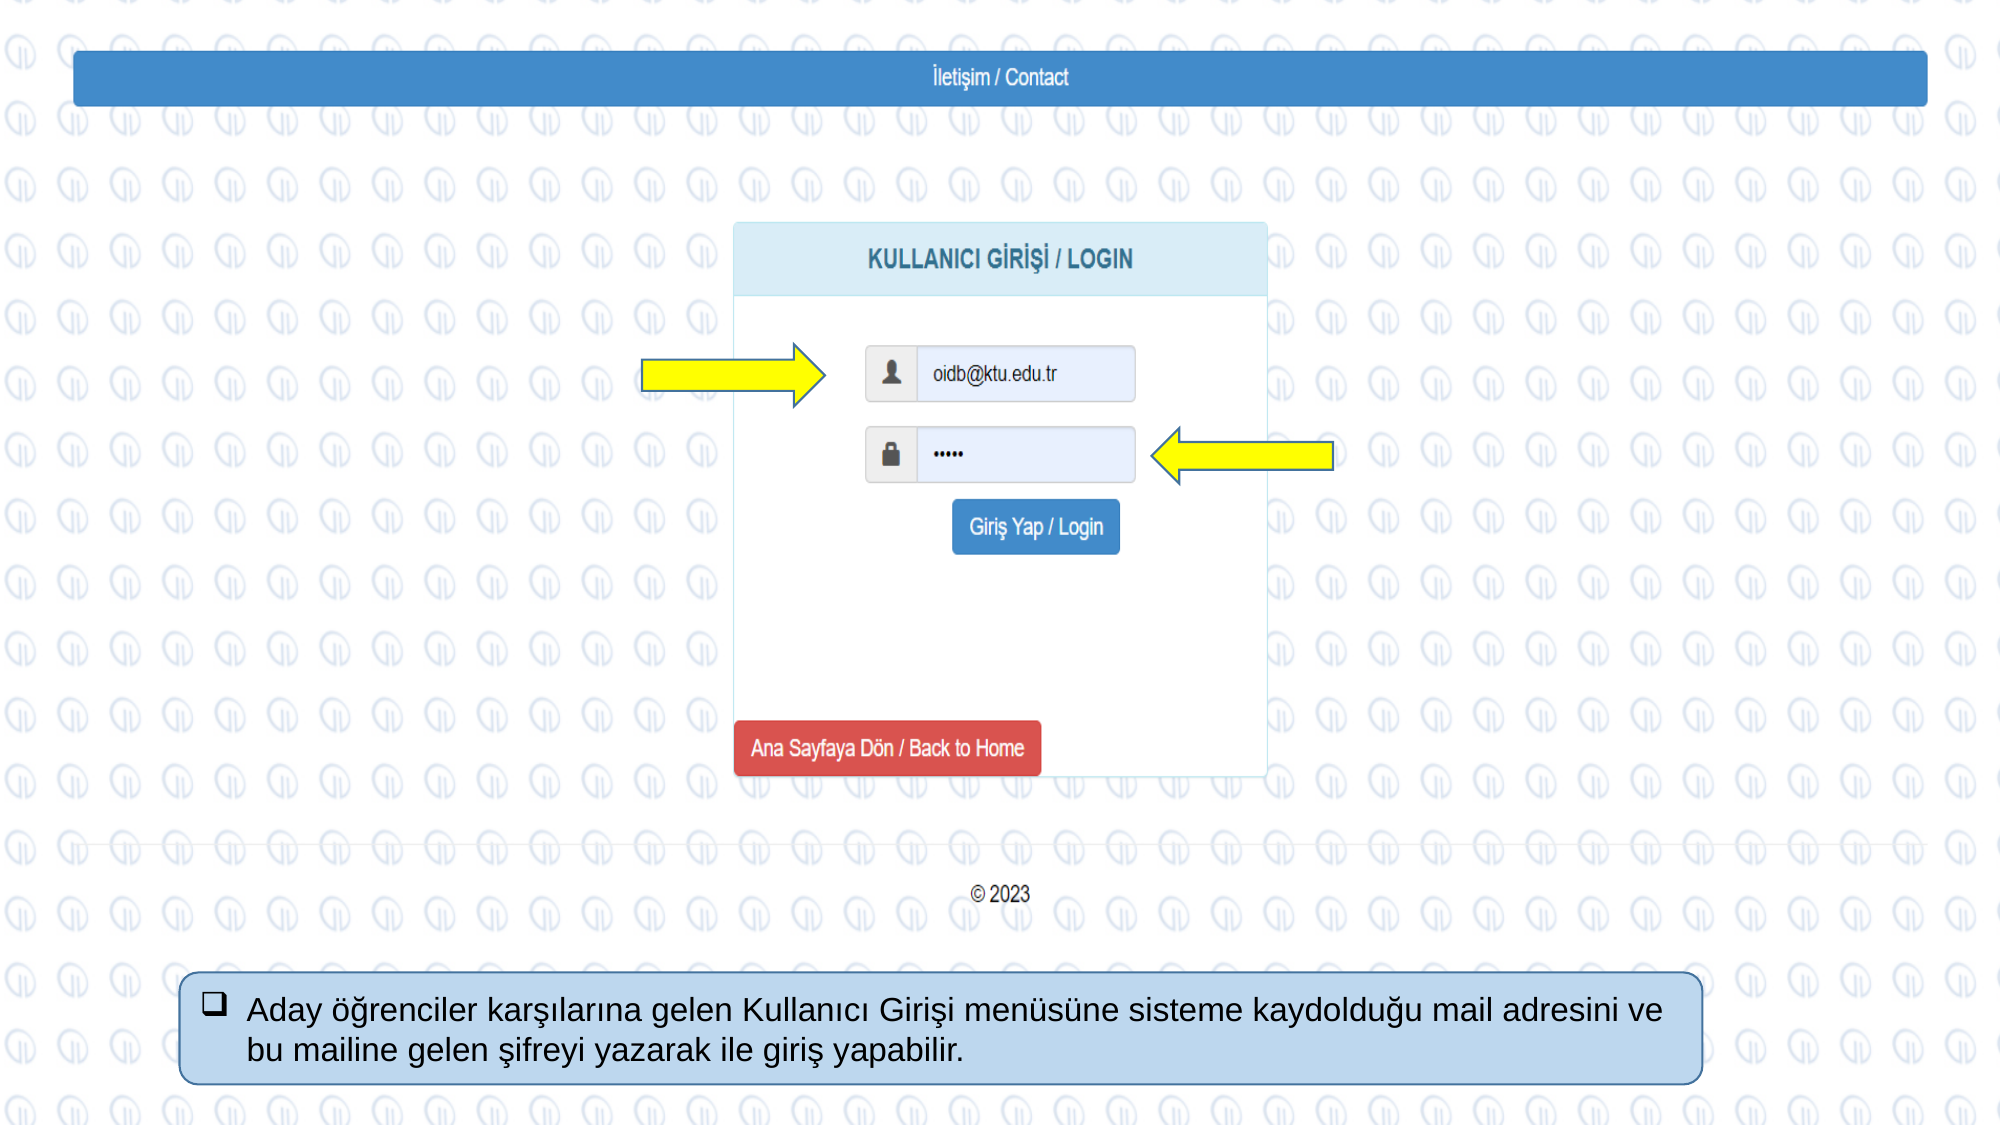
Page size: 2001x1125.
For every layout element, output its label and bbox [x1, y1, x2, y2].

list [0, 0, 2000, 1125]
